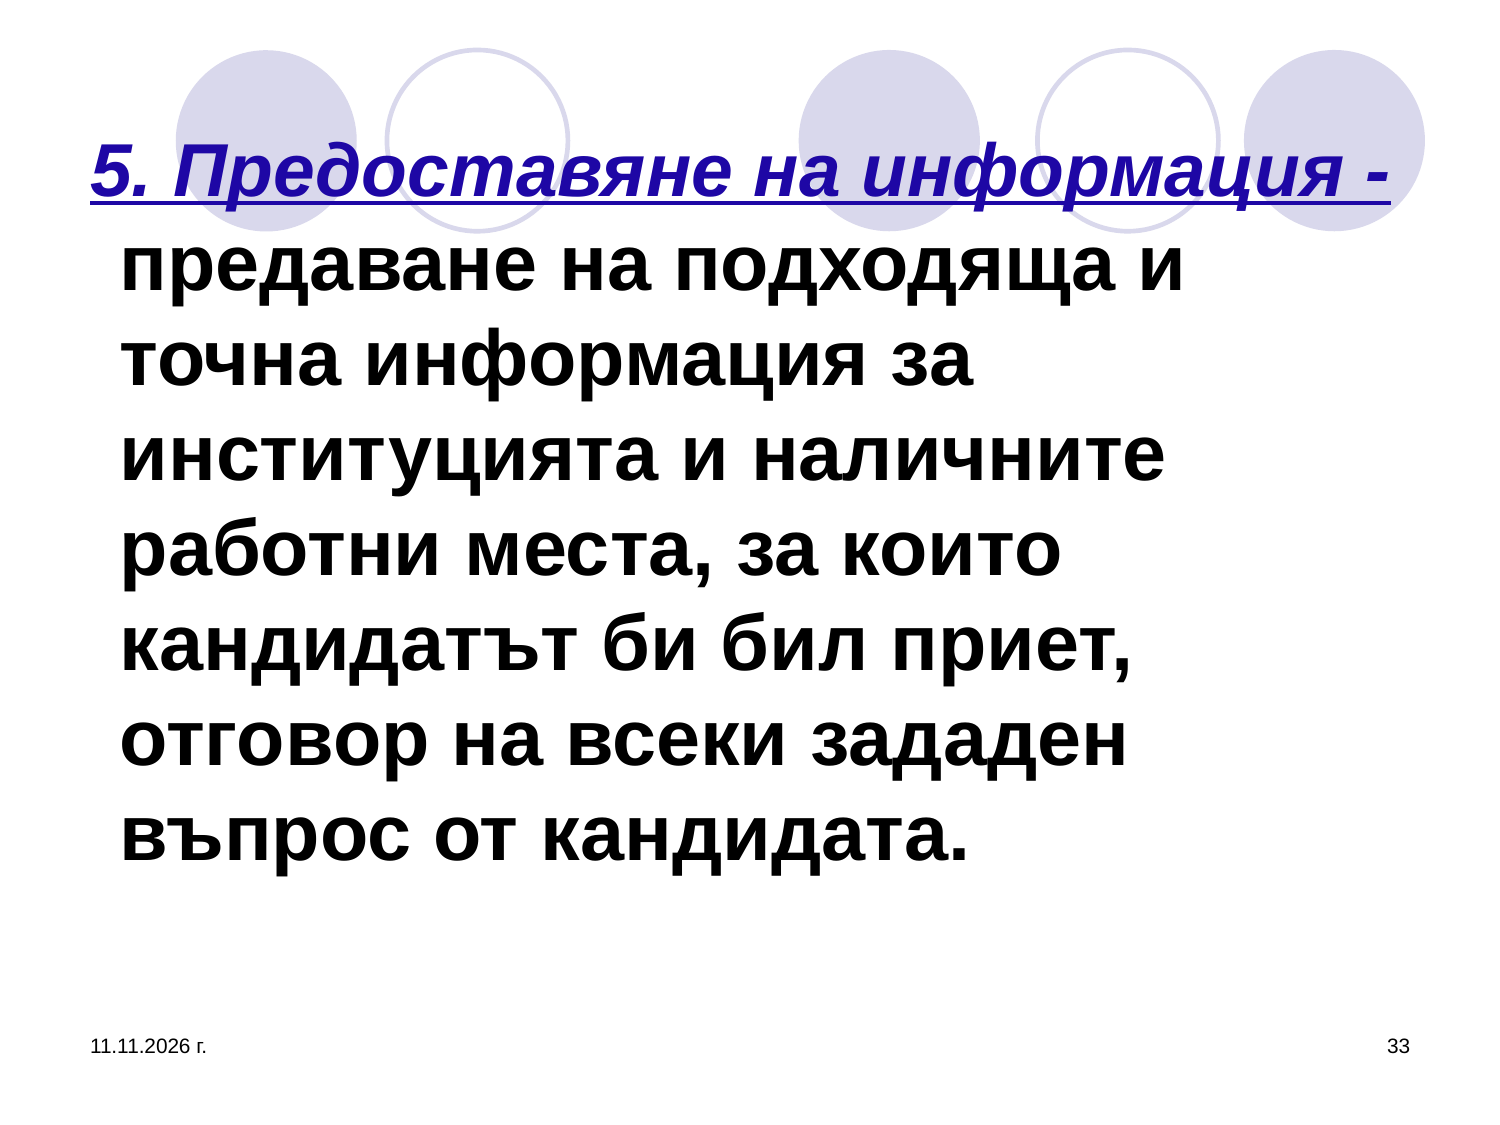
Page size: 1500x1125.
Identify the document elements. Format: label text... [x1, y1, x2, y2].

slide_number 33 [1074, 1025, 1425, 1100]
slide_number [75, 1025, 425, 1100]
title 5. Предоставяне на информация - предаване на подходяща и точна информация за институцията и наличните работни места, за които кандидатът би бил приет, отговор на всеки зададен въпрос от кандидата. [75, 45, 1425, 953]
